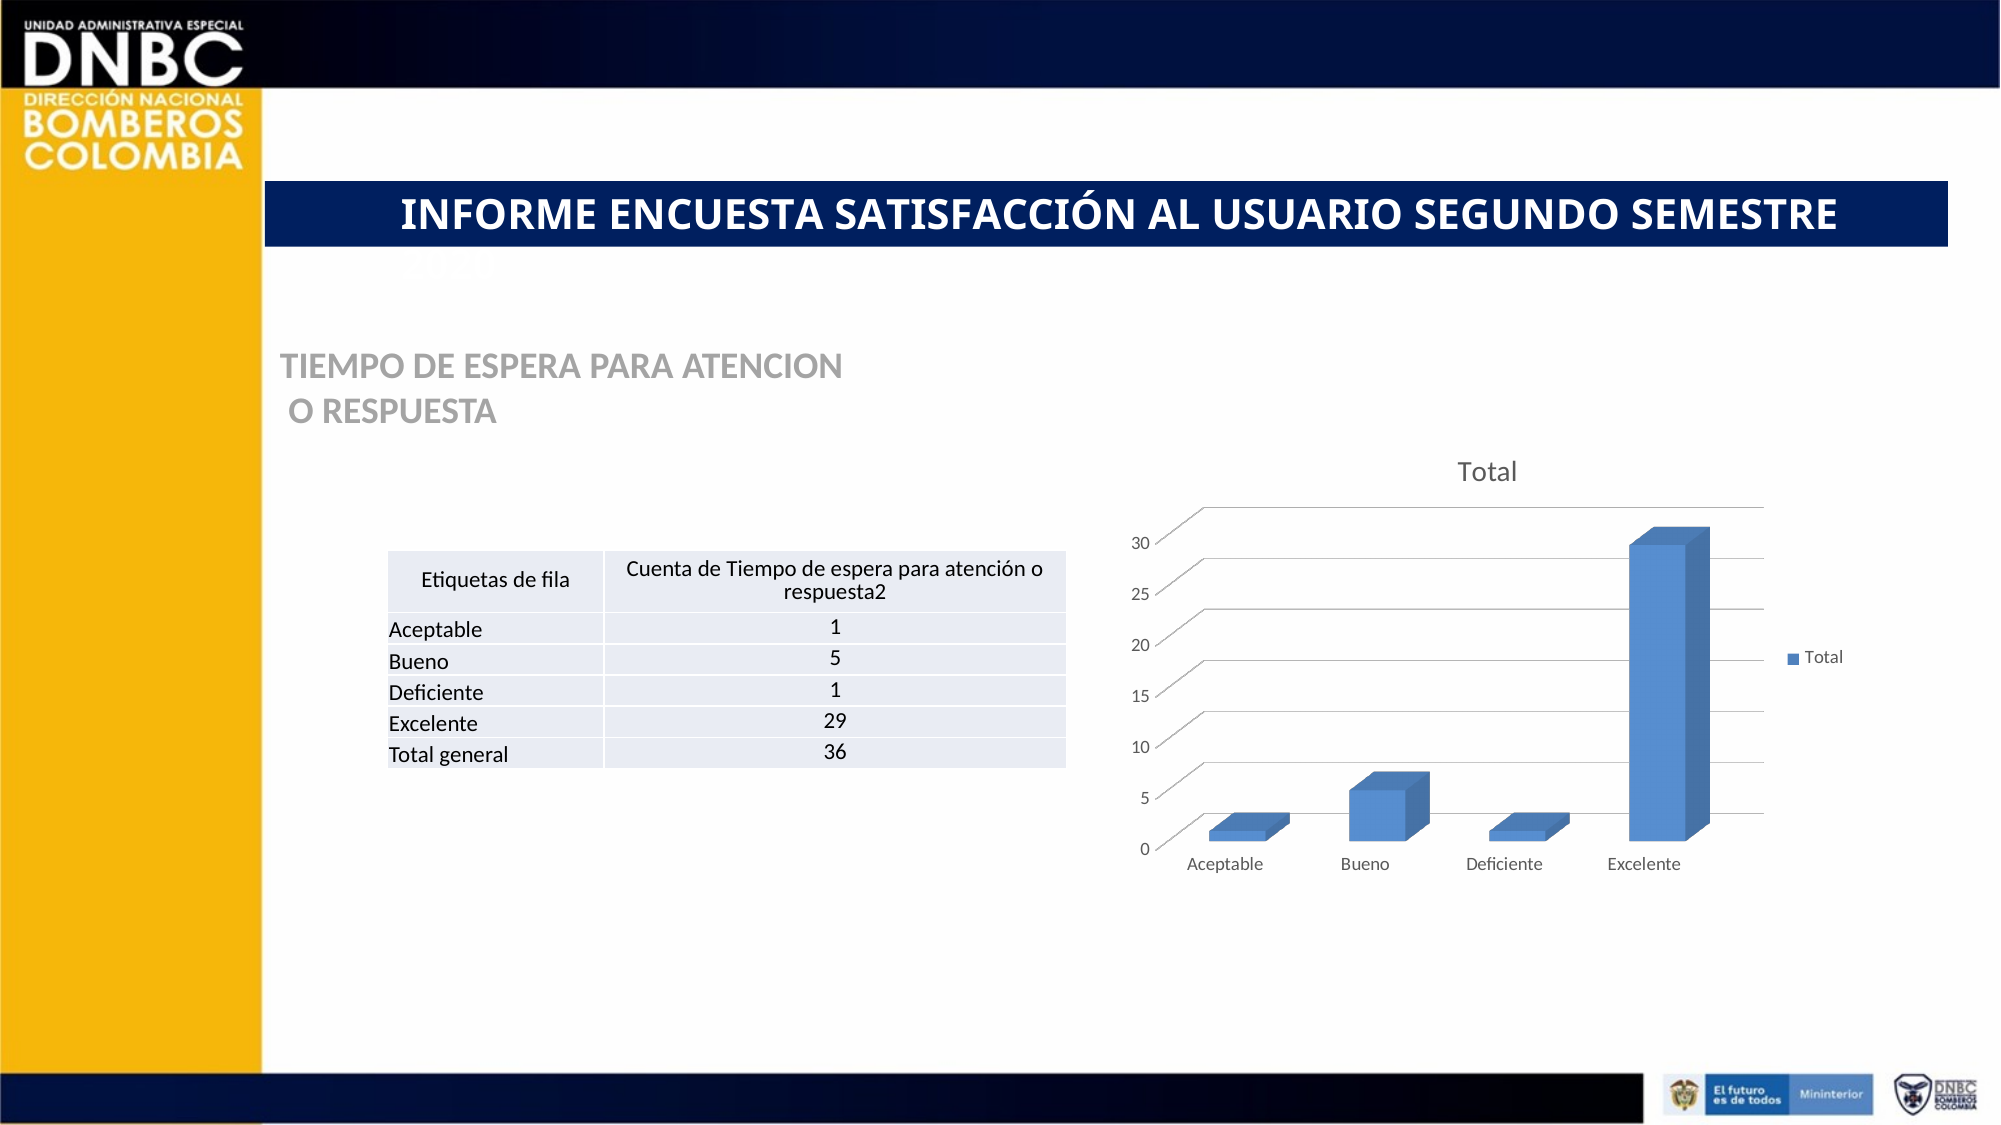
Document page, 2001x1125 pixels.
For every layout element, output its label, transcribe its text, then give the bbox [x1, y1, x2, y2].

table_cell Deficiente [388, 676, 603, 705]
text_box TIEMPO DE ESPERA PARA ATENCION O RESPUESTA [277, 340, 846, 431]
table_cell Total general [388, 738, 603, 768]
table_header Etiquetas de fila [388, 551, 603, 612]
table_cell 1 [605, 676, 1066, 705]
table_cell 1 [605, 613, 1066, 643]
chart [1112, 434, 1863, 885]
picture [0, 0, 2000, 1125]
table_cell Bueno [388, 645, 603, 674]
table_cell 5 [605, 645, 1066, 674]
table_cell 36 [605, 738, 1066, 768]
table_cell Aceptable [388, 613, 603, 643]
table_cell 29 [605, 707, 1066, 737]
title INFORME ENCUESTA SATISFACCIÓN AL USUARIO SEGUNDO SEMESTRE 2020 [186, 188, 1888, 376]
table_cell Excelente [388, 707, 603, 737]
table_header Cuenta de Tiempo de espera para atención o respuesta2 [605, 551, 1066, 612]
